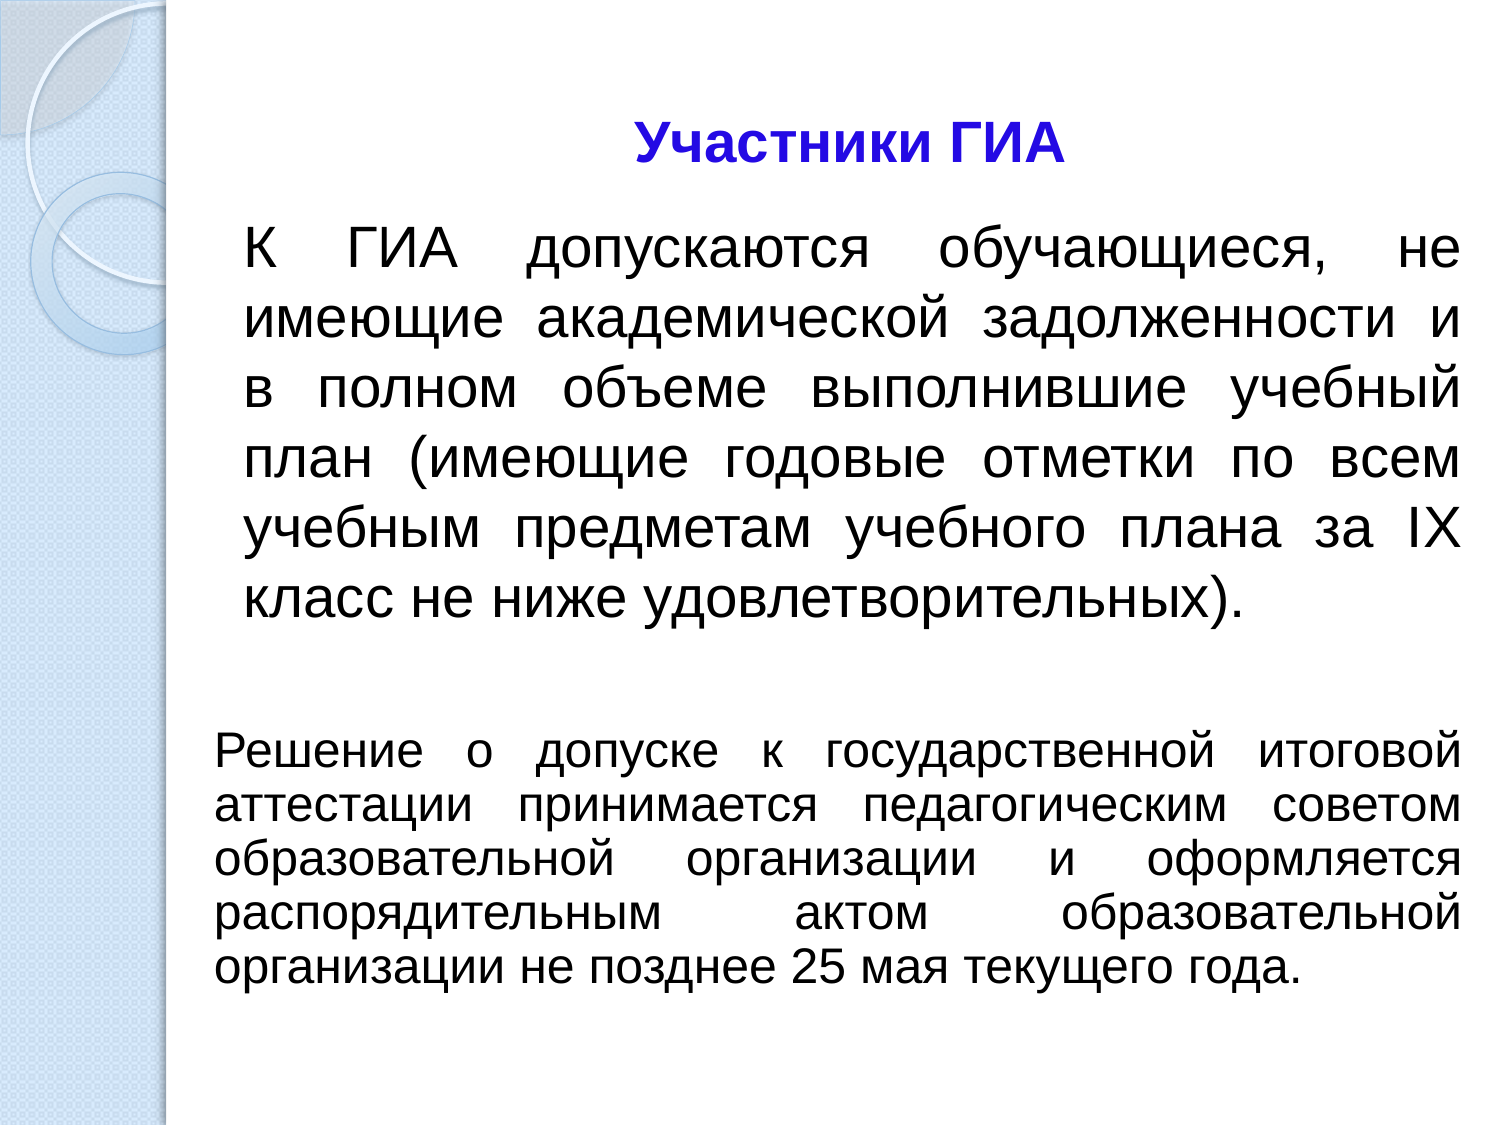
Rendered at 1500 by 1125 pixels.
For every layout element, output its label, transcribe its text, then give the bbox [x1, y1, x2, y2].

list К ГИА допускаются обучающиеся, не имеющие академической задолженности и в полном объеме выполнившие учебный план (имеющие годовые отметки по всем учебным предметам учебного плана за IX класс не ниже удовлетворительных). Решение о допуске к государственной итоговой аттестации принимается педагогическим советом образовательной организации и оформляется распорядительным актом образовательной организации не позднее 25 мая текущего года. [199, 184, 1478, 1020]
title Участники ГИА [235, 45, 1466, 184]
